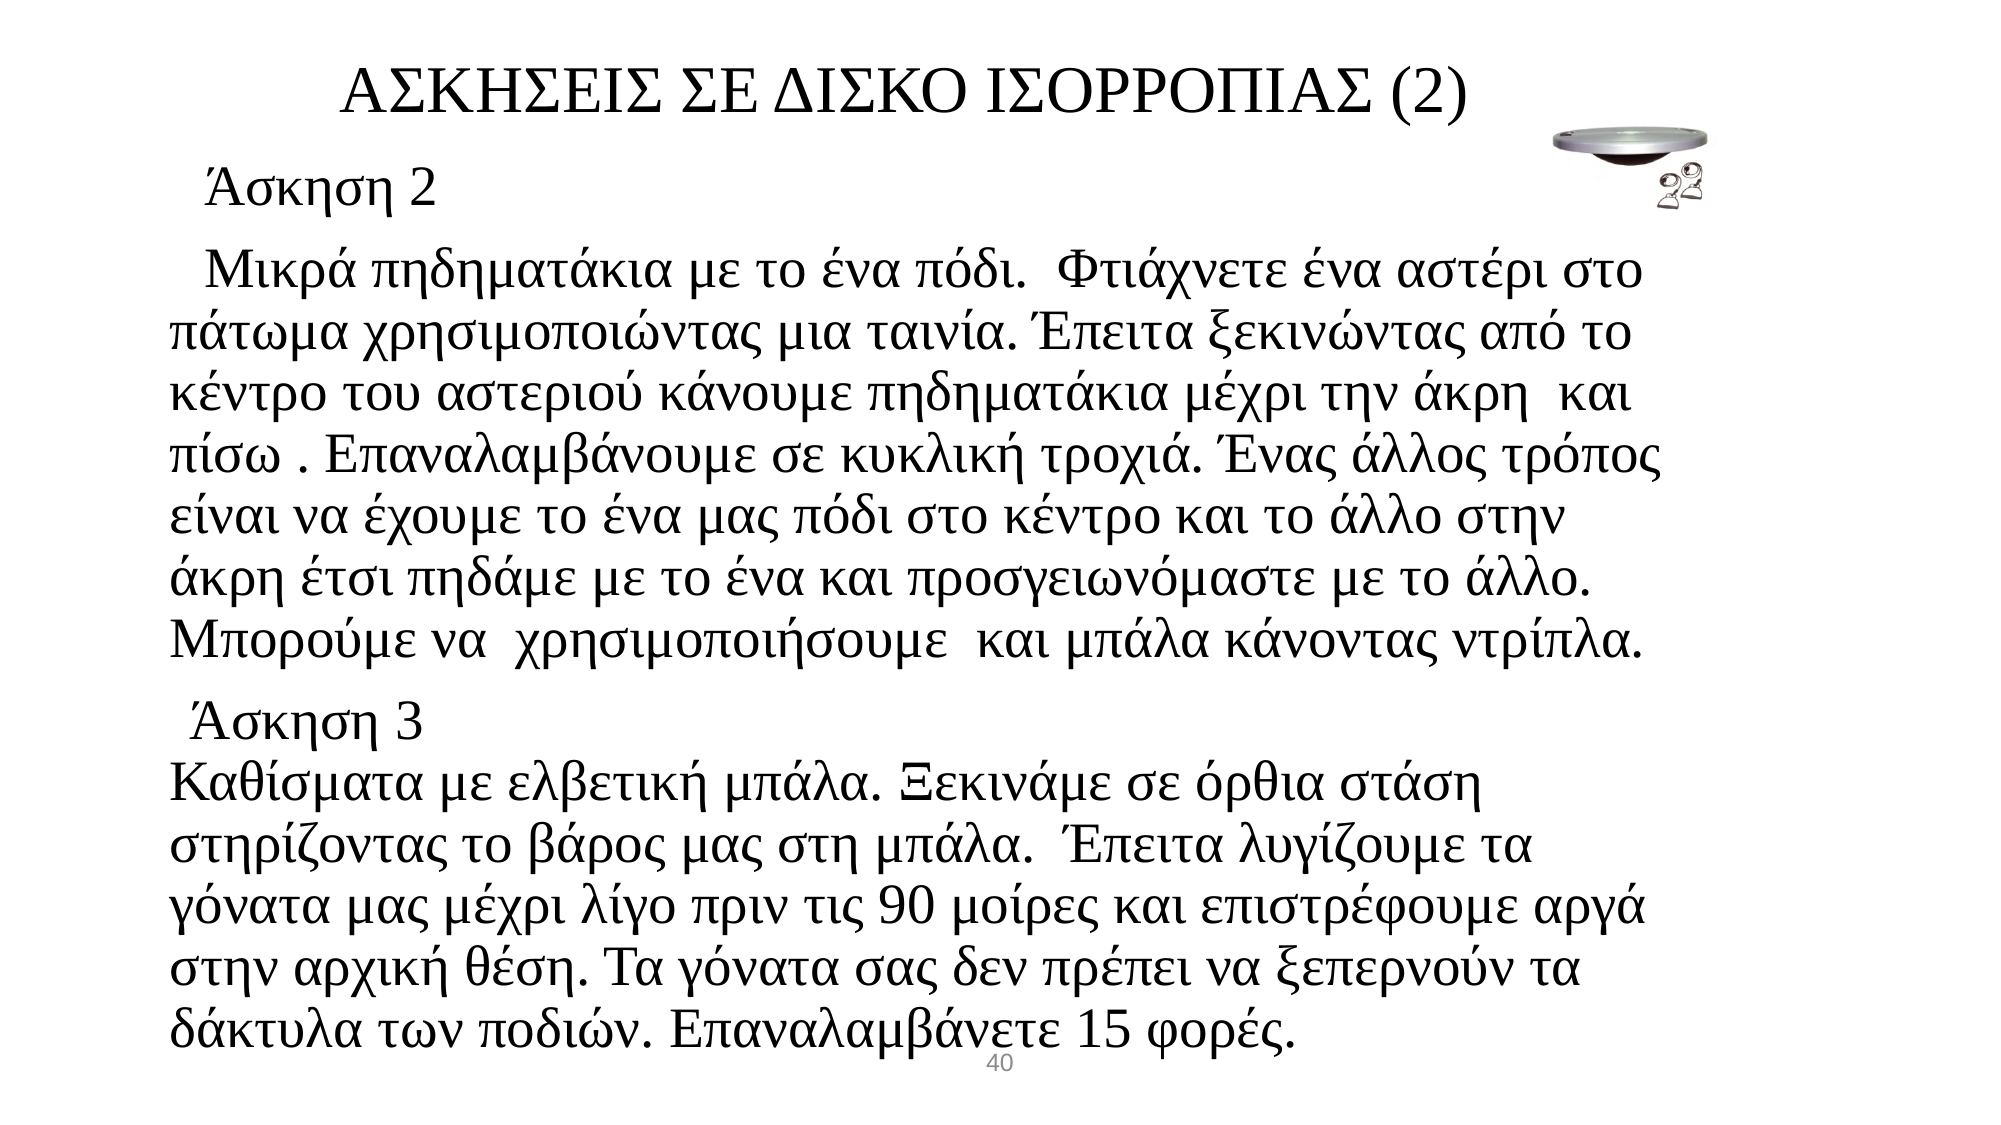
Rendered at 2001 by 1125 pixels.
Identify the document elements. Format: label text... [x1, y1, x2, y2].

list Άσκηση 2 Μικρά πηδηματάκια με το ένα πόδι. Φτιάχνετε ένα αστέρι στο πάτωμα χρησιμοποιώντας μια ταινία. Έπειτα ξεκινώντας από το κέντρο του αστεριού κάνουμε πηδηματάκια μέχρι την άκρη και πίσω . Επαναλαμβάνουμε σε κυκλική τροχιά. Ένας άλλος τρόπος είναι να έχουμε το ένα μας πόδι στο κέντρο και το άλλο στην άκρη έτσι πηδάμε με το ένα και προσγειωνόμαστε με το άλλο. Μπορούμε να χρησιμοποιήσουμε και μπάλα κάνοντας ντρίπλα. Άσκηση 3 Καθίσματα με ελβετική μπάλα. Ξεκινάμε σε όρθια στάση στηρίζοντας το βάρος μας στη μπάλα. Έπειτα λυγίζουμε τα γόνατα μας μέχρι λίγο πριν τις 90 μοίρες και επιστρέφουμε αργά στην αρχική θέση. Τα γόνατα σας δεν πρέπει να ξεπερνούν τα δάκτυλα των ποδιών. Επαναλαμβάνετε 15 φορές. [117, 148, 1709, 1125]
picture [1543, 90, 1717, 219]
title ΑΣΚΗΣΕΙΣ ΣΕ ΔΙΣΚΟ ΙΣΟΡΡΟΠΙΑΣ (2) [324, 45, 1675, 138]
slide_number 40 [762, 1024, 1238, 1100]
